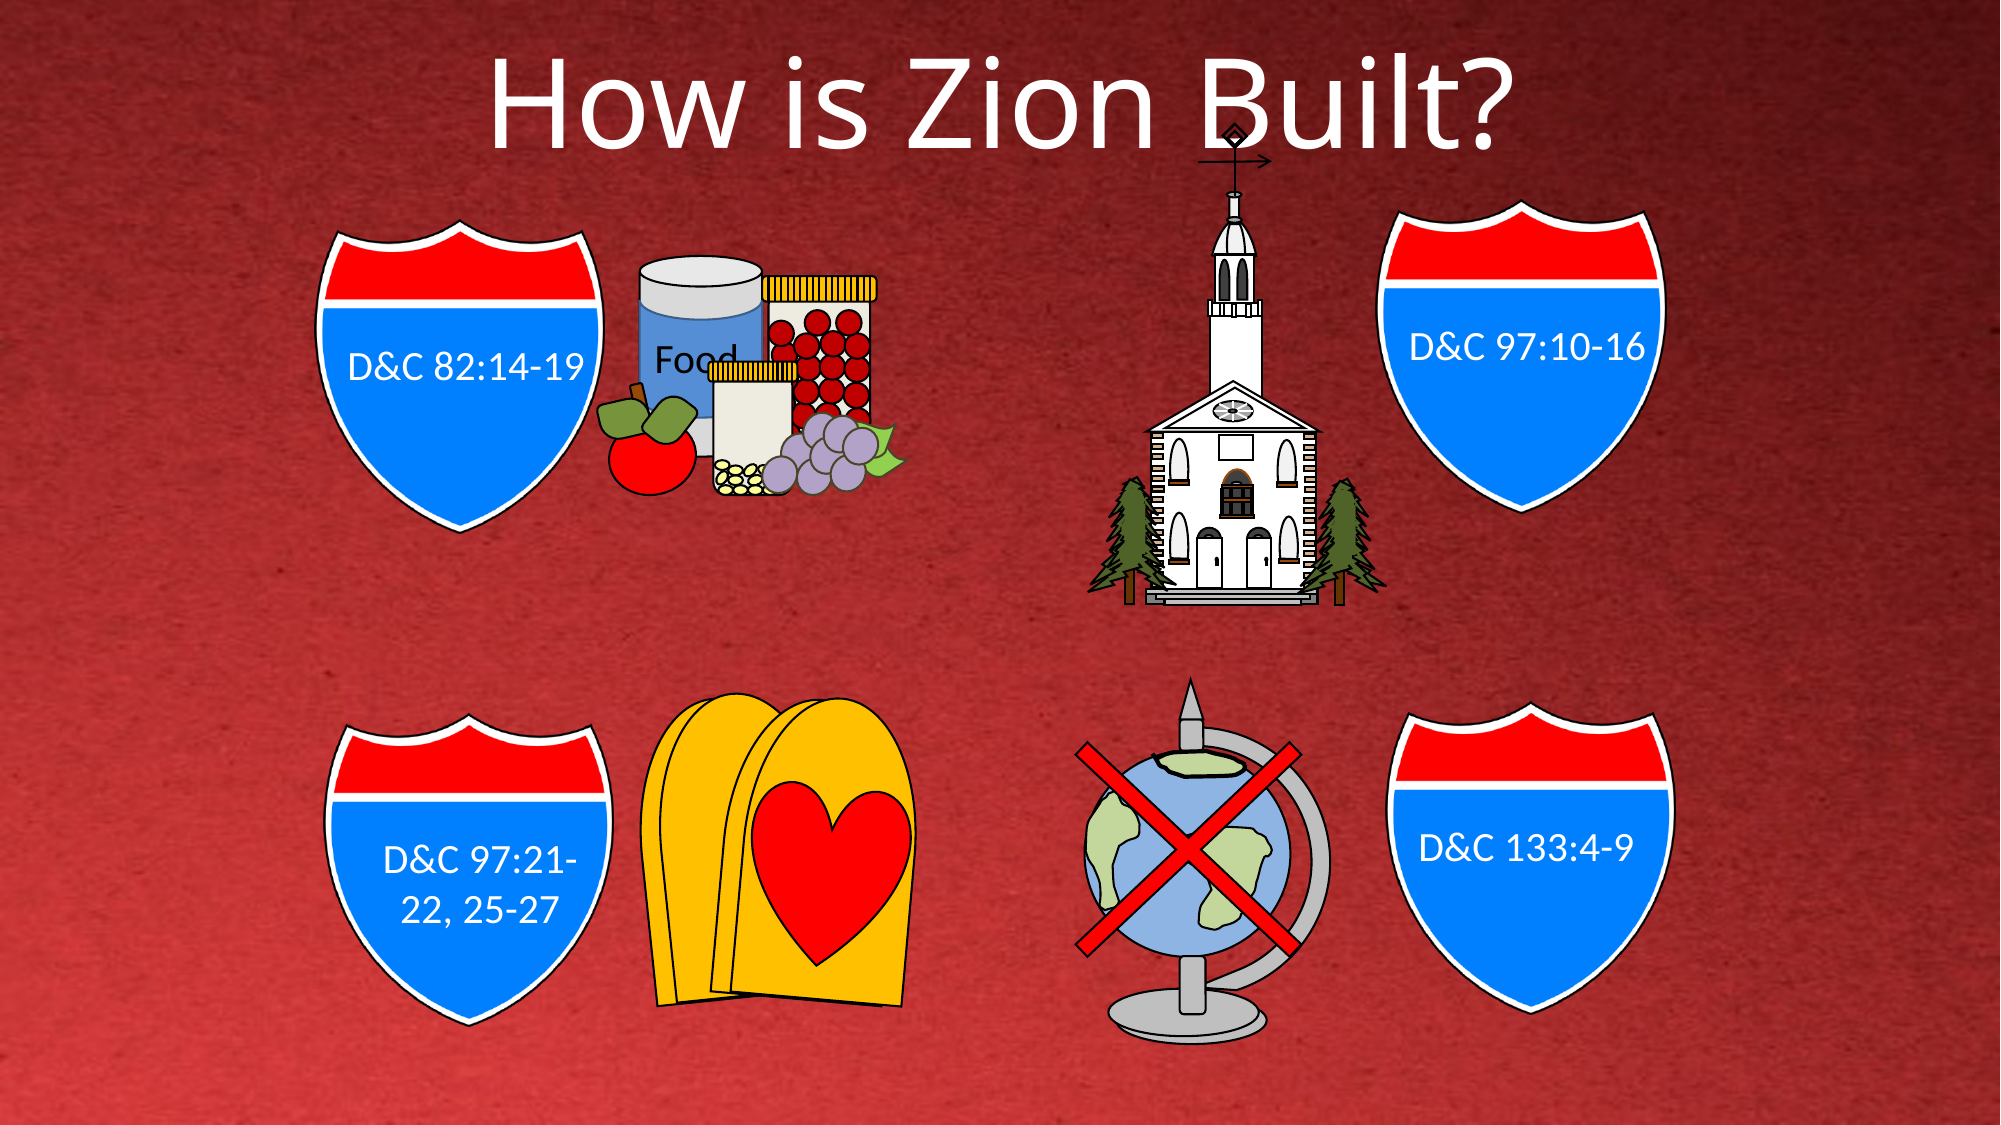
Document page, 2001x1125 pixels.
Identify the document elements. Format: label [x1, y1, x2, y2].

text_box [604, 255, 894, 522]
text_box [1092, 127, 1380, 606]
text_box [1395, 701, 1676, 1015]
text_box [323, 713, 619, 1027]
text_box [982, 655, 1395, 1044]
text_box [641, 695, 915, 1001]
text_box [1380, 199, 1667, 514]
picture [0, 0, 2000, 1125]
text_box [314, 220, 605, 534]
